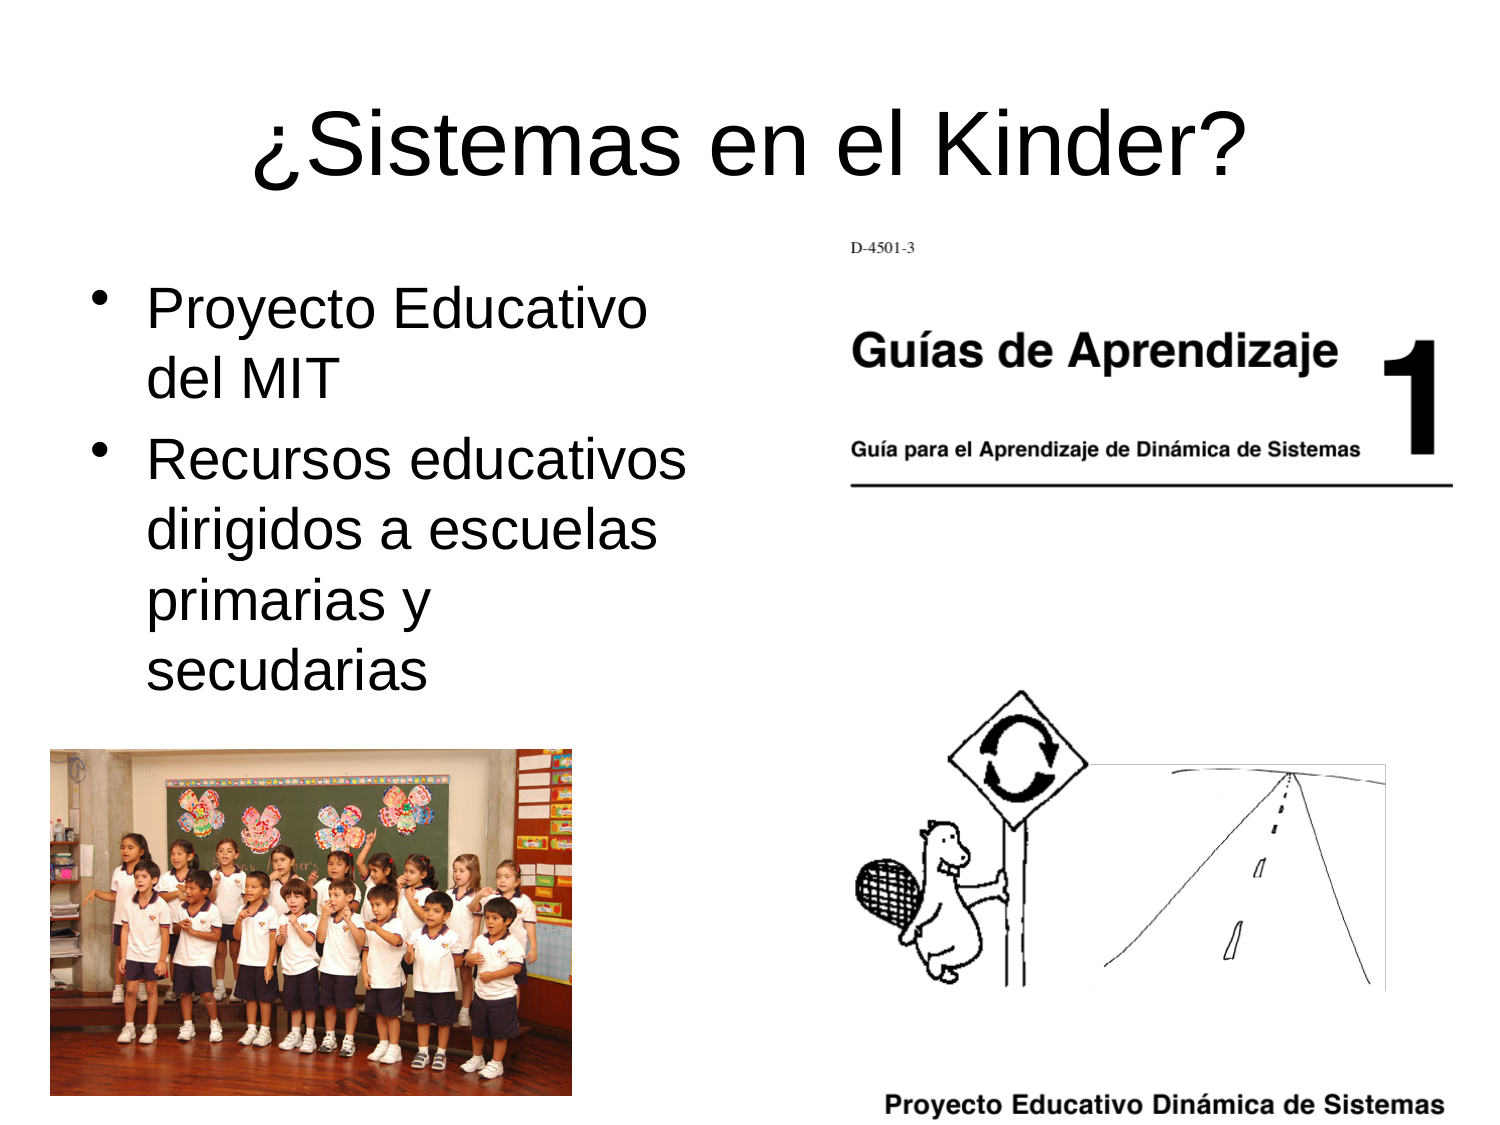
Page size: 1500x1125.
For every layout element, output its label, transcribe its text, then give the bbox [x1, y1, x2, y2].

picture [49, 749, 572, 1096]
picture [837, 234, 1466, 1125]
title ¿Sistemas en el Kinder? [75, 45, 1425, 233]
list Proyecto Educativo del MIT Recursos educativos dirigidos a escuelas primarias y secudarias [75, 262, 738, 1005]
